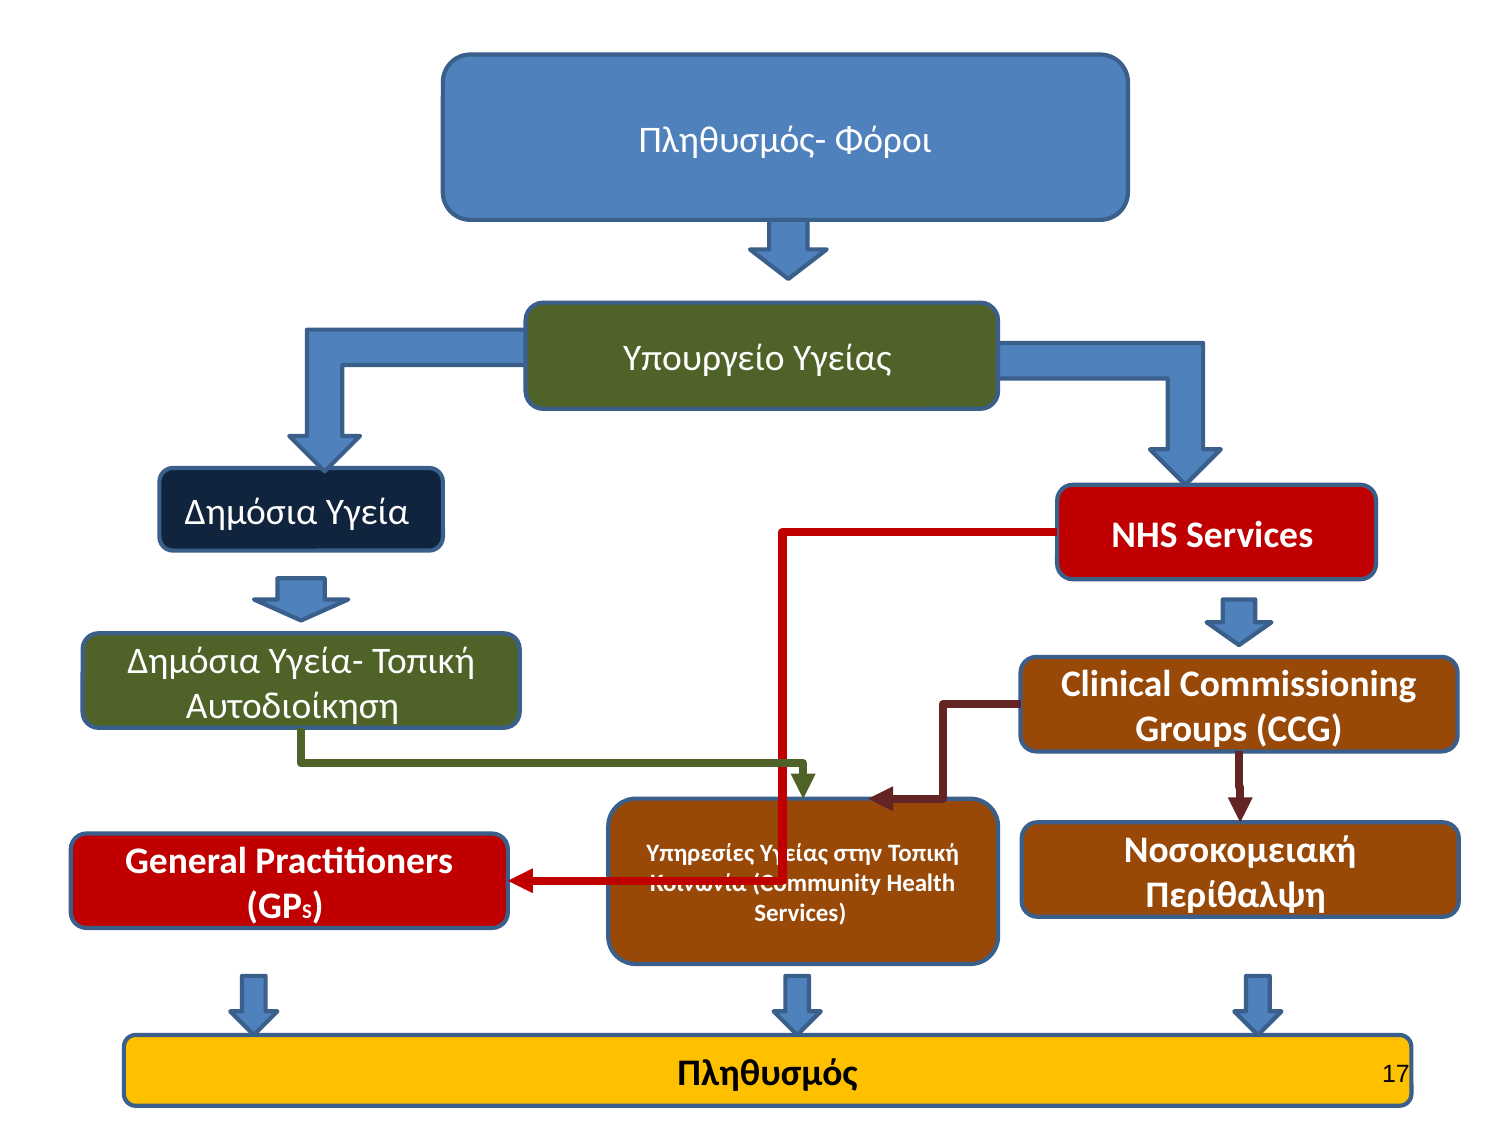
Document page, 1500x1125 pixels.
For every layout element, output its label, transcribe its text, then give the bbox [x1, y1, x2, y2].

text_box Πληθυσμός- Φόροι [440, 52, 1131, 222]
text_box Clinical Commissioning Groups (CCG) [1062, 654, 1460, 754]
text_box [592, 531, 1058, 882]
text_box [867, 703, 1021, 799]
text_box [747, 217, 829, 281]
text_box [995, 340, 1223, 487]
text_box Υπηρεσίες Υγείας στην Τοπική Κοινωνία (Community Health Services) [606, 888, 1001, 967]
text_box [771, 973, 823, 1038]
text_box Νοσοκομειακή Περίθαλψη [1019, 820, 1461, 919]
text_box General Practitioners (GPS) [68, 831, 510, 931]
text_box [507, 531, 511, 882]
text_box Δημόσια Υγεία- Τοπική Αυτοδιοίκηση [80, 631, 502, 730]
text_box Δημόσια Υγεία [157, 465, 446, 553]
text_box [1204, 597, 1274, 647]
text_box Υπουργείο Υγείας [523, 300, 1001, 411]
text_box [251, 576, 351, 623]
text_box [228, 973, 280, 1038]
slide_number 16 [1074, 1042, 1425, 1103]
text_box NHS Services [1055, 482, 1379, 582]
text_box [516, 512, 588, 1015]
text_box Πληθυσμός [121, 1032, 1413, 1108]
text_box [287, 327, 528, 474]
text_box [1232, 973, 1284, 1038]
